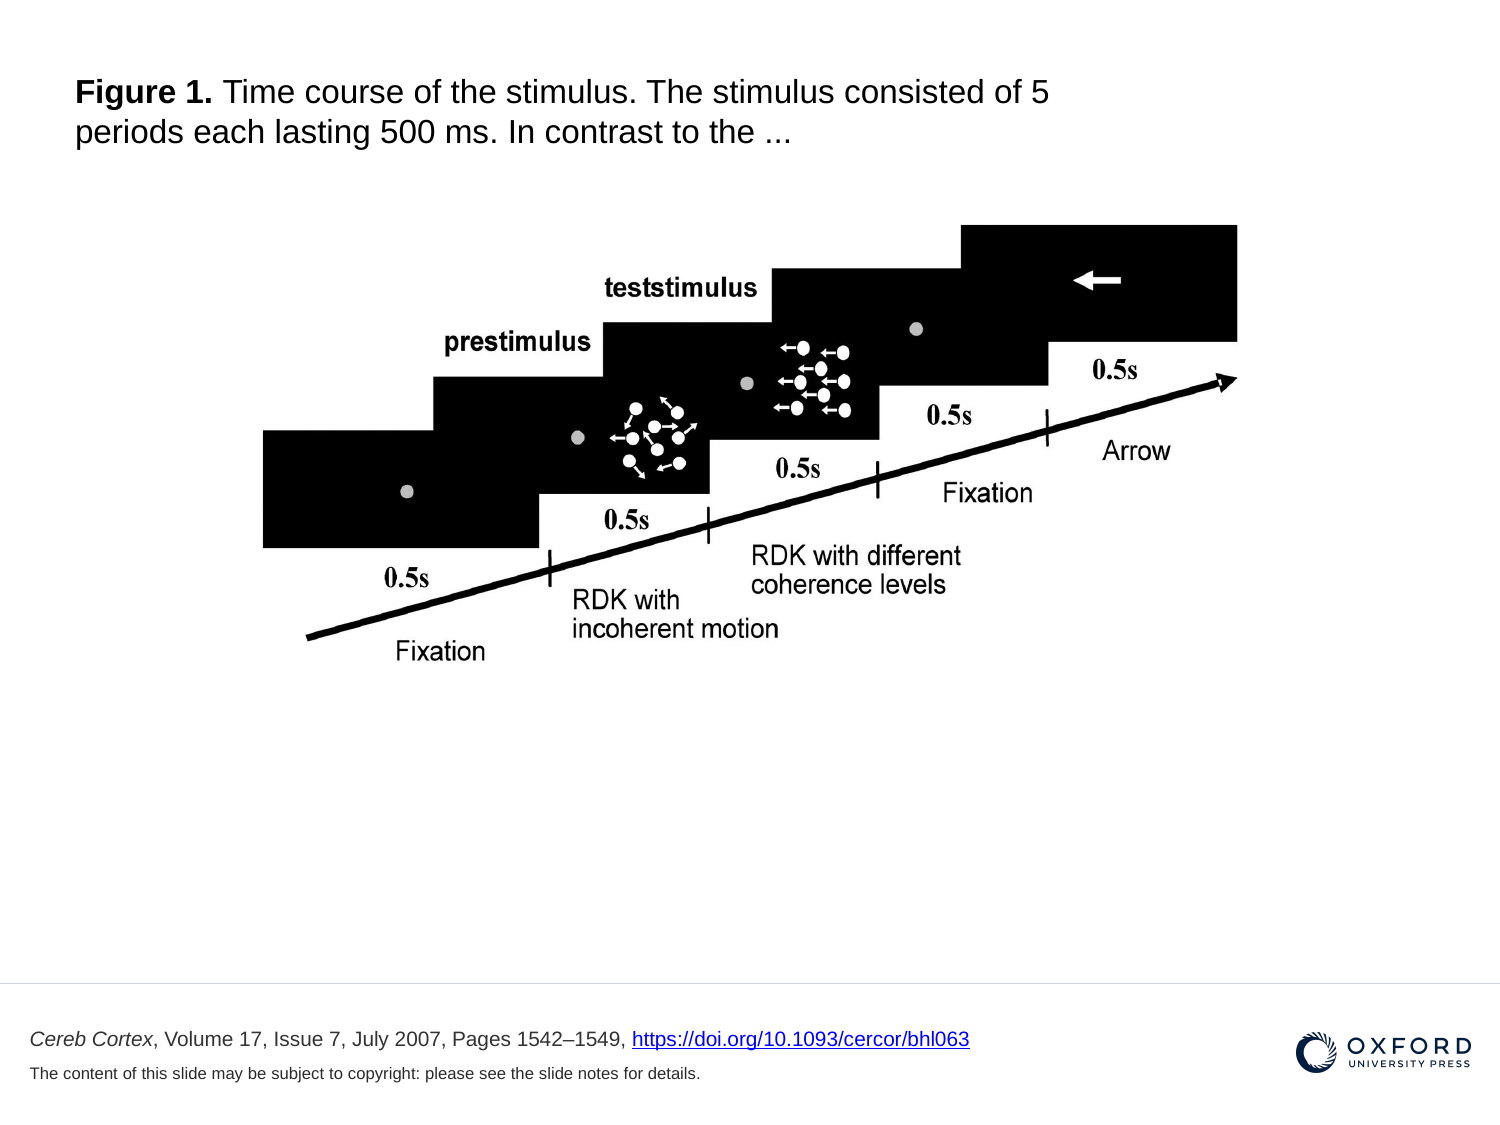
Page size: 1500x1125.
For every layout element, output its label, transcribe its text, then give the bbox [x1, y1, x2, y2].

picture [262, 224, 1238, 670]
footer Cereb Cortex, Volume 17, Issue 7, July 2007, Pages 1542–1549, https://doi.org/10.1093/cercor/bhl063 The content of this slide may be subject to copyright: please see the slide notes for details. [0, 983, 1260, 1125]
picture [1296, 1032, 1471, 1073]
title Figure 1. Time course of the stimulus. The stimulus consisted of 5 periods each lasting 500 ms. In contrast to the ... [75, 69, 1078, 171]
